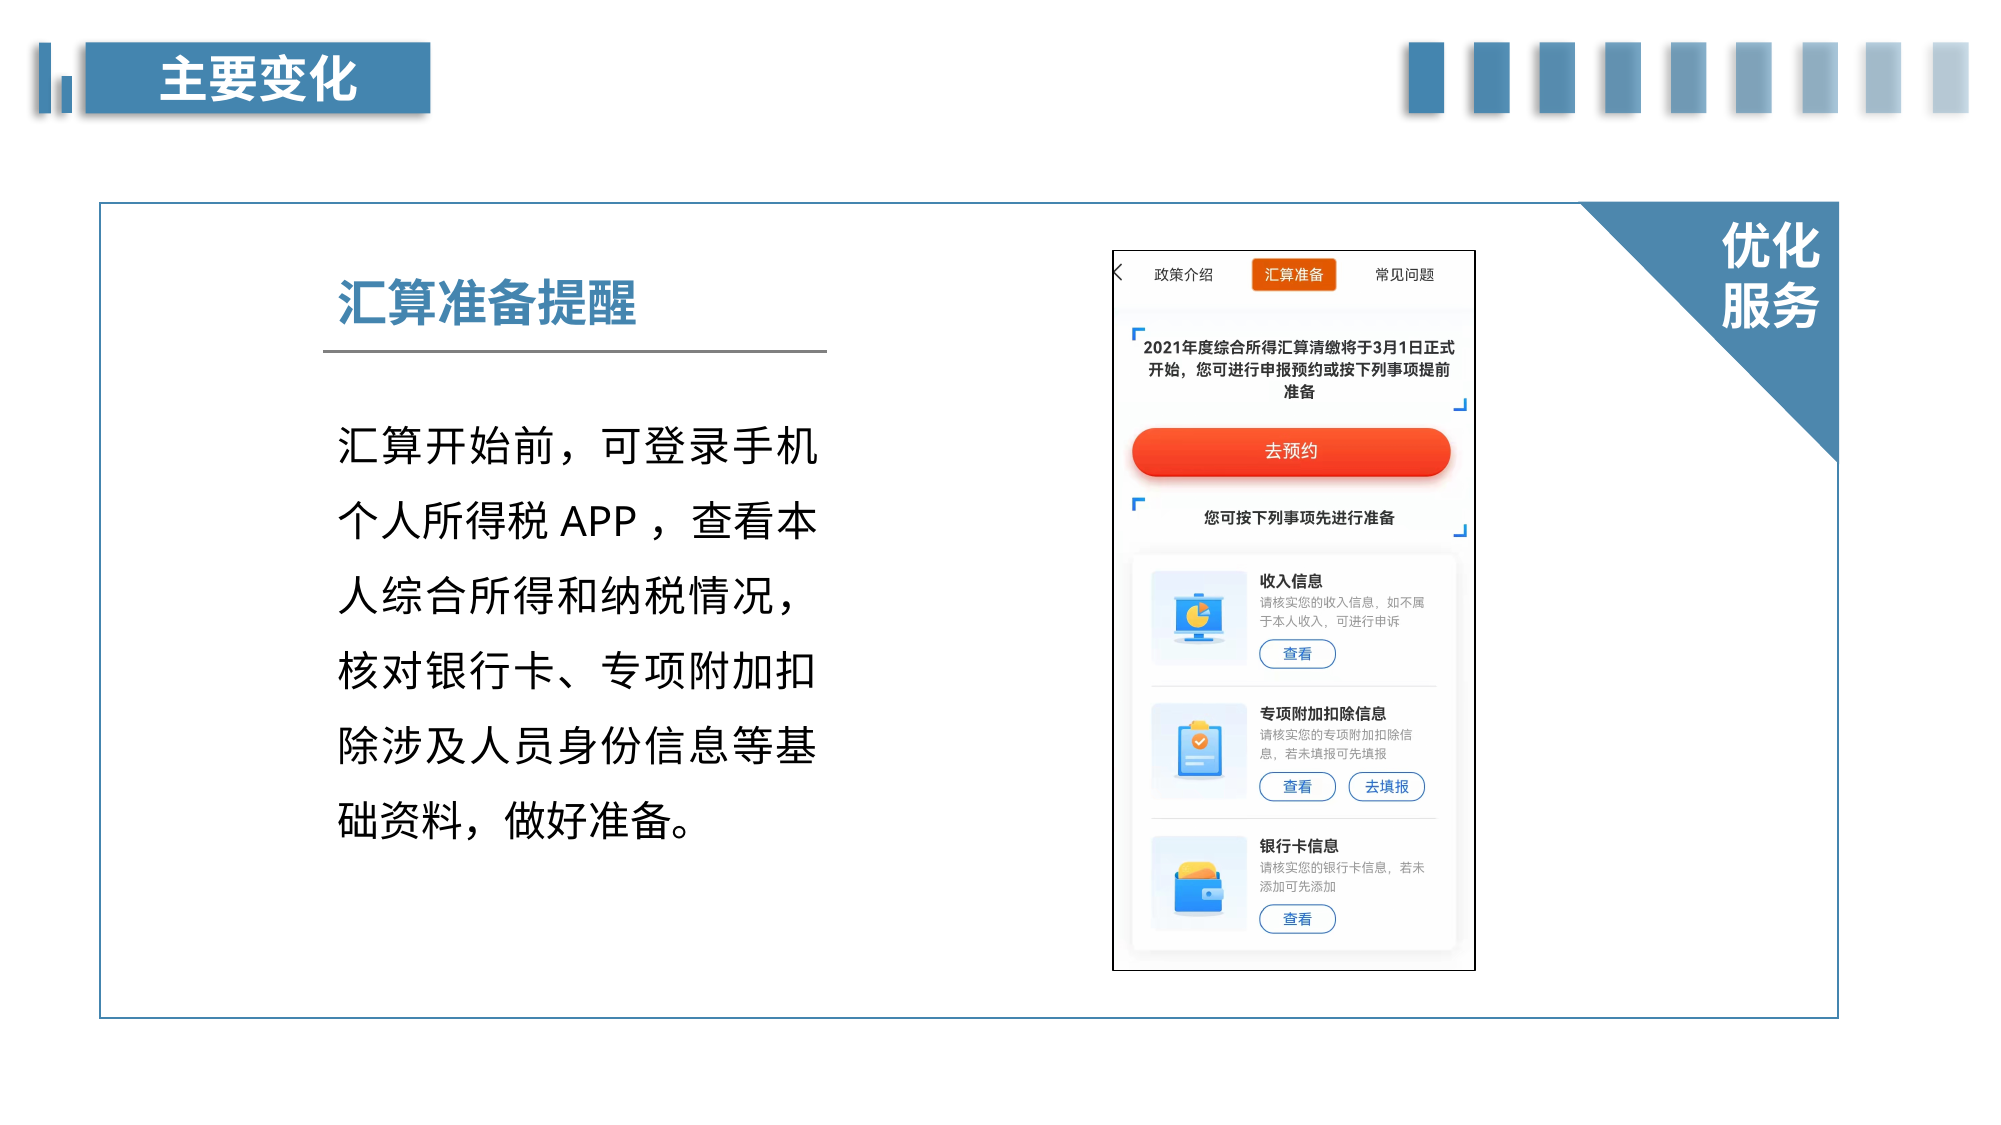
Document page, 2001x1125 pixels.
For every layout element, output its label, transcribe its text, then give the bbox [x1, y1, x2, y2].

text_box [1671, 42, 1707, 114]
text_box 主要变化 [85, 42, 431, 114]
text_box [1736, 42, 1772, 114]
text_box [1408, 42, 1445, 114]
text_box [39, 42, 51, 114]
text_box [1474, 42, 1510, 114]
text_box [1539, 42, 1575, 114]
text_box [1865, 42, 1902, 114]
text_box [1578, 201, 1840, 331]
text_box [1802, 42, 1838, 114]
text_box [61, 76, 72, 113]
text_box 汇算准备提醒 [322, 264, 827, 340]
text_box 优化 服务 [1706, 206, 1932, 342]
text_box [99, 202, 1839, 1019]
text_box [1932, 42, 1969, 114]
text_box [1605, 42, 1641, 114]
picture [1113, 251, 1475, 970]
text_box [1717, 342, 1840, 465]
